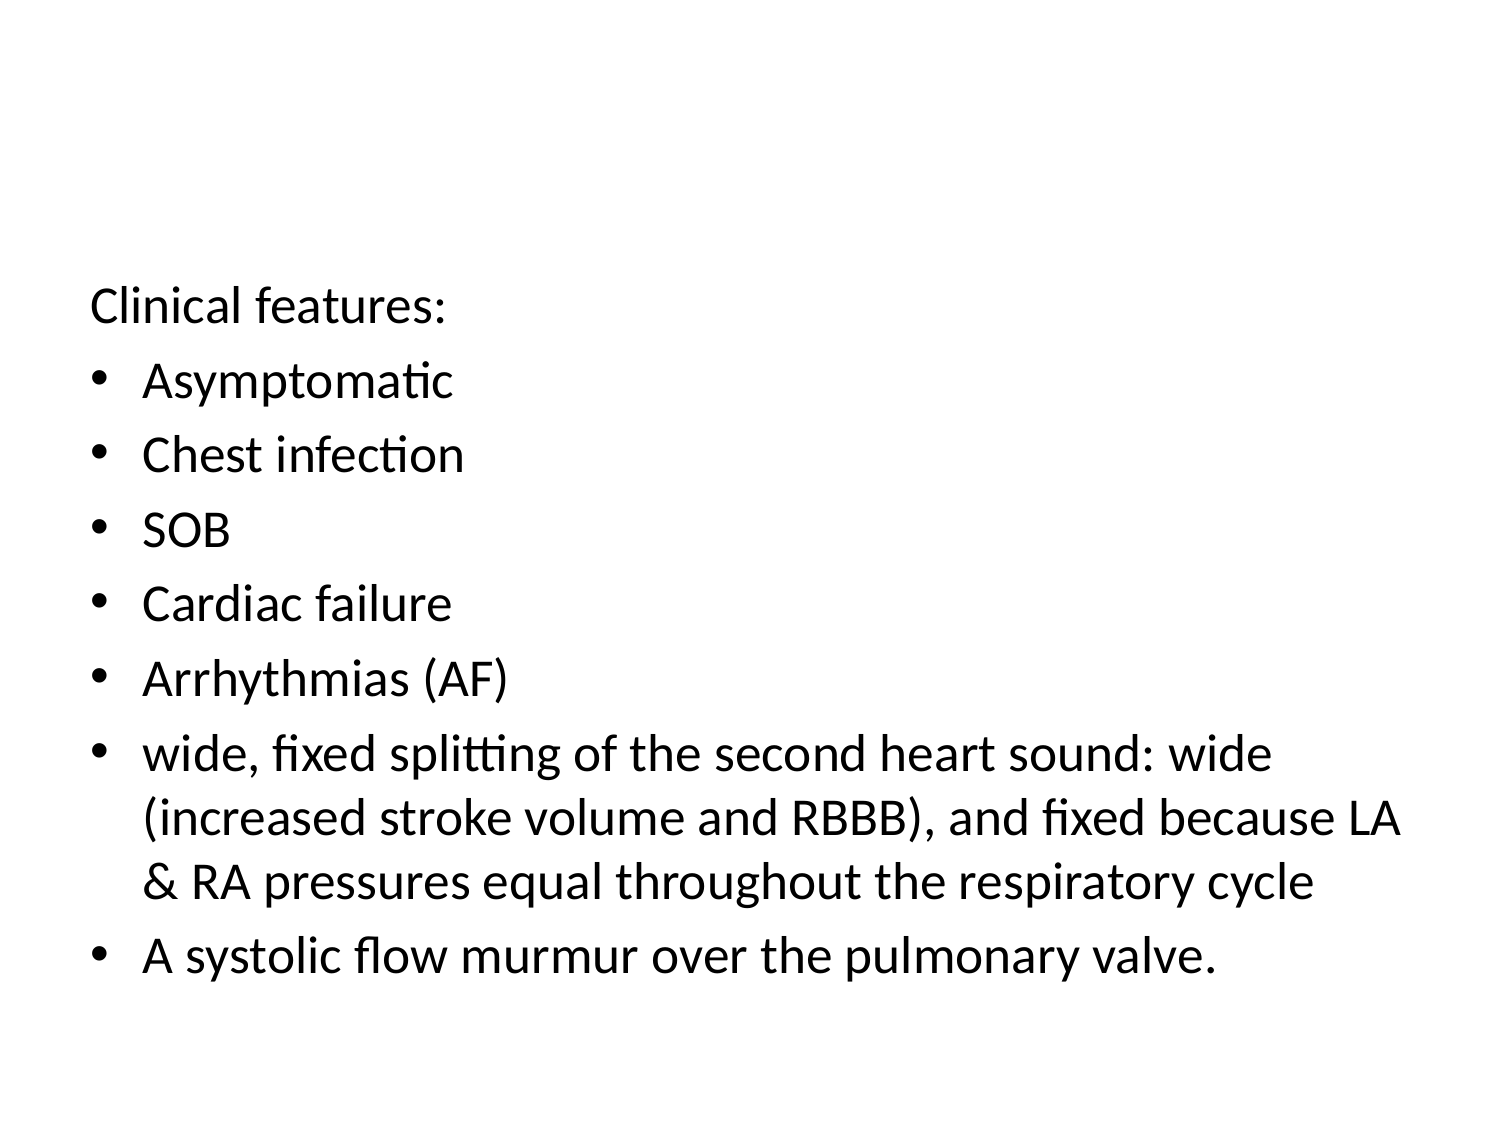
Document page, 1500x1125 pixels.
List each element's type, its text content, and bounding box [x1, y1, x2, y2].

list Clinical features: Asymptomatic Chest infection SOB Cardiac failure Arrhythmias (AF) wide, fixed splitting of the second heart sound: wide (increased stroke volume and RBBB), and fixed because LA & RA pressures equal throughout the respiratory cycle A systolic flow murmur over the pulmonary valve. [75, 262, 1425, 1005]
